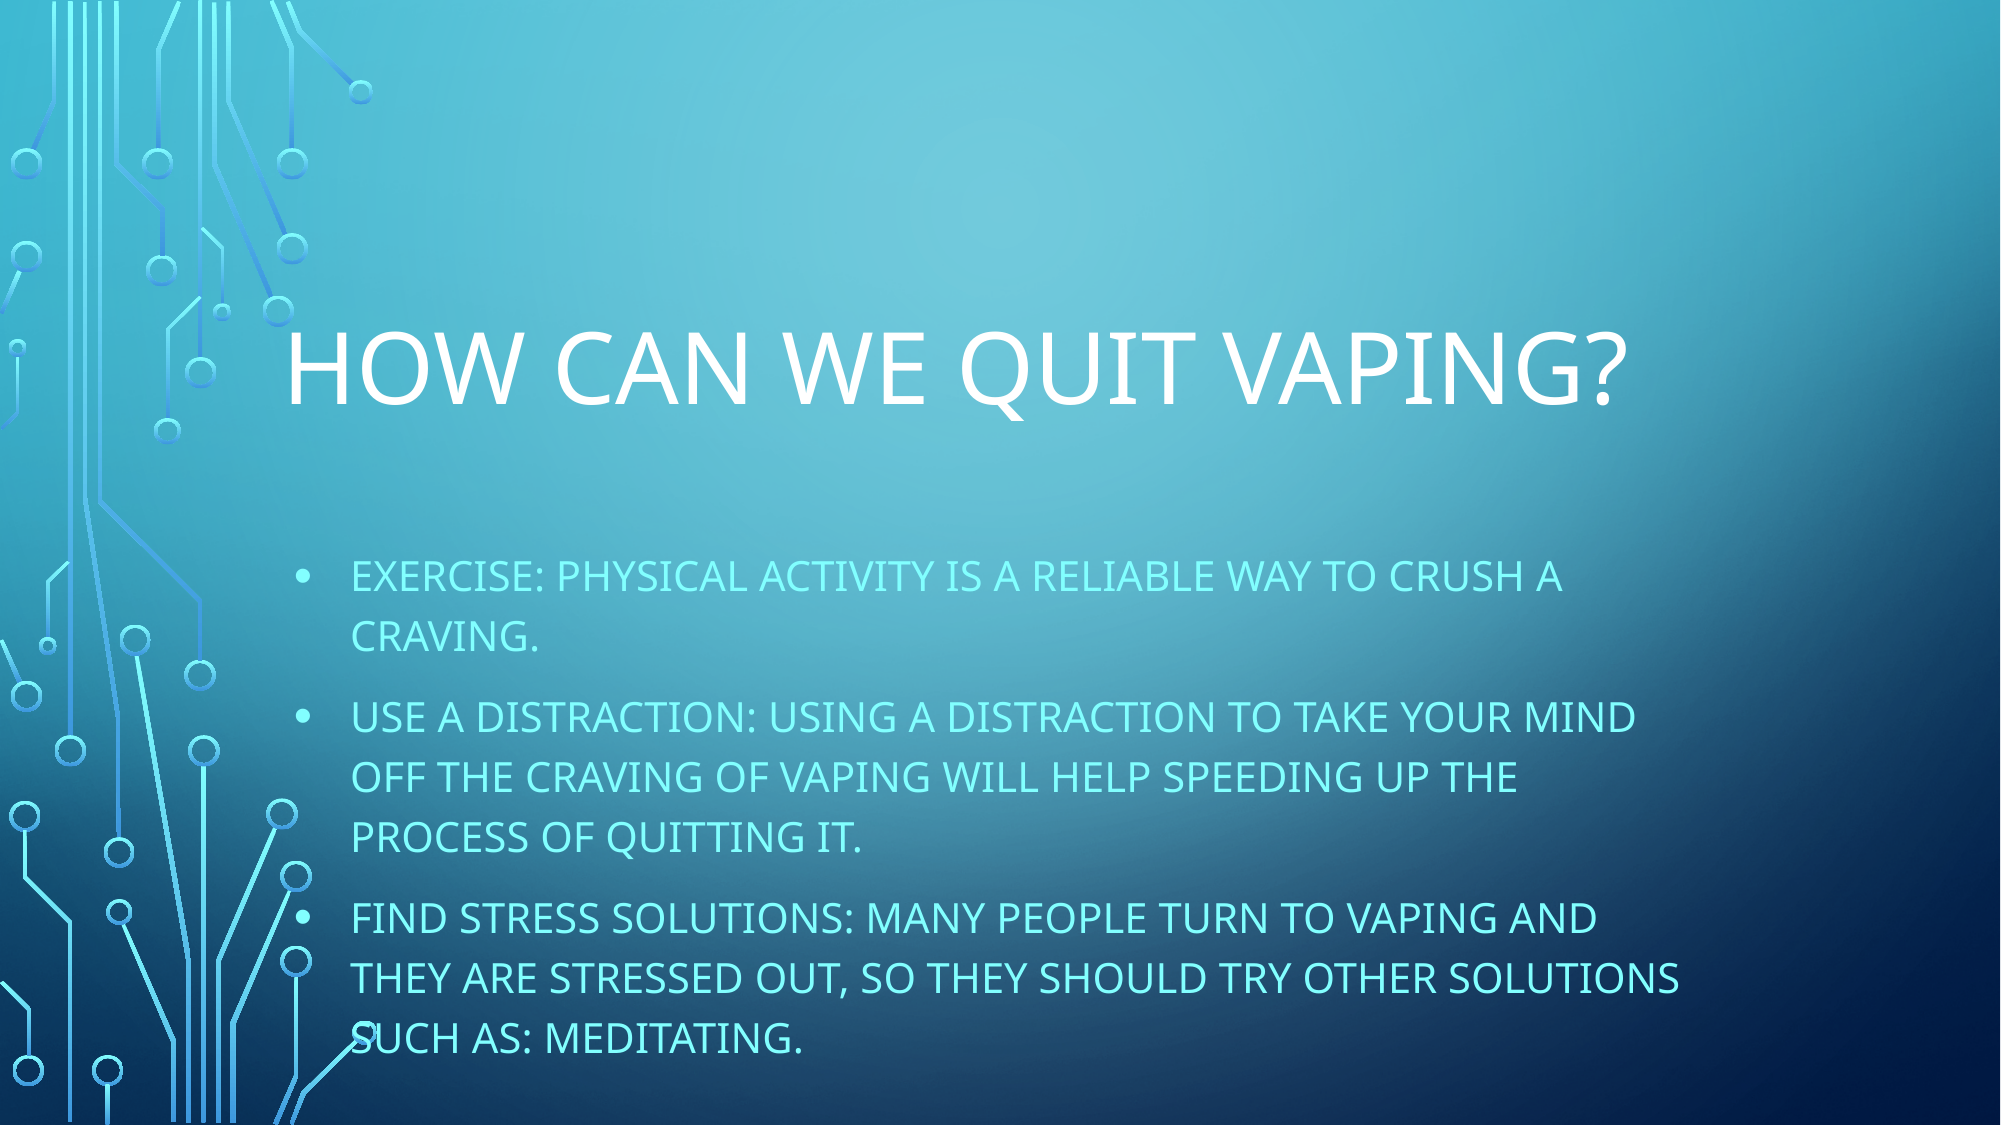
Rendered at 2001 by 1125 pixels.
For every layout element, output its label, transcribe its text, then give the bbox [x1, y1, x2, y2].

title How can we quit vaping? [267, 41, 1711, 434]
subtitle exercise: physical activity is a reliable way to crush a craving. Use a distraction: using a distraction to take your mind off the craving of vaping will help speeding up the process of quitting it. Find stress solutions: many people turn to vaping and they are stressed out, so they should try other solutions such as: meditating. [278, 532, 1722, 805]
